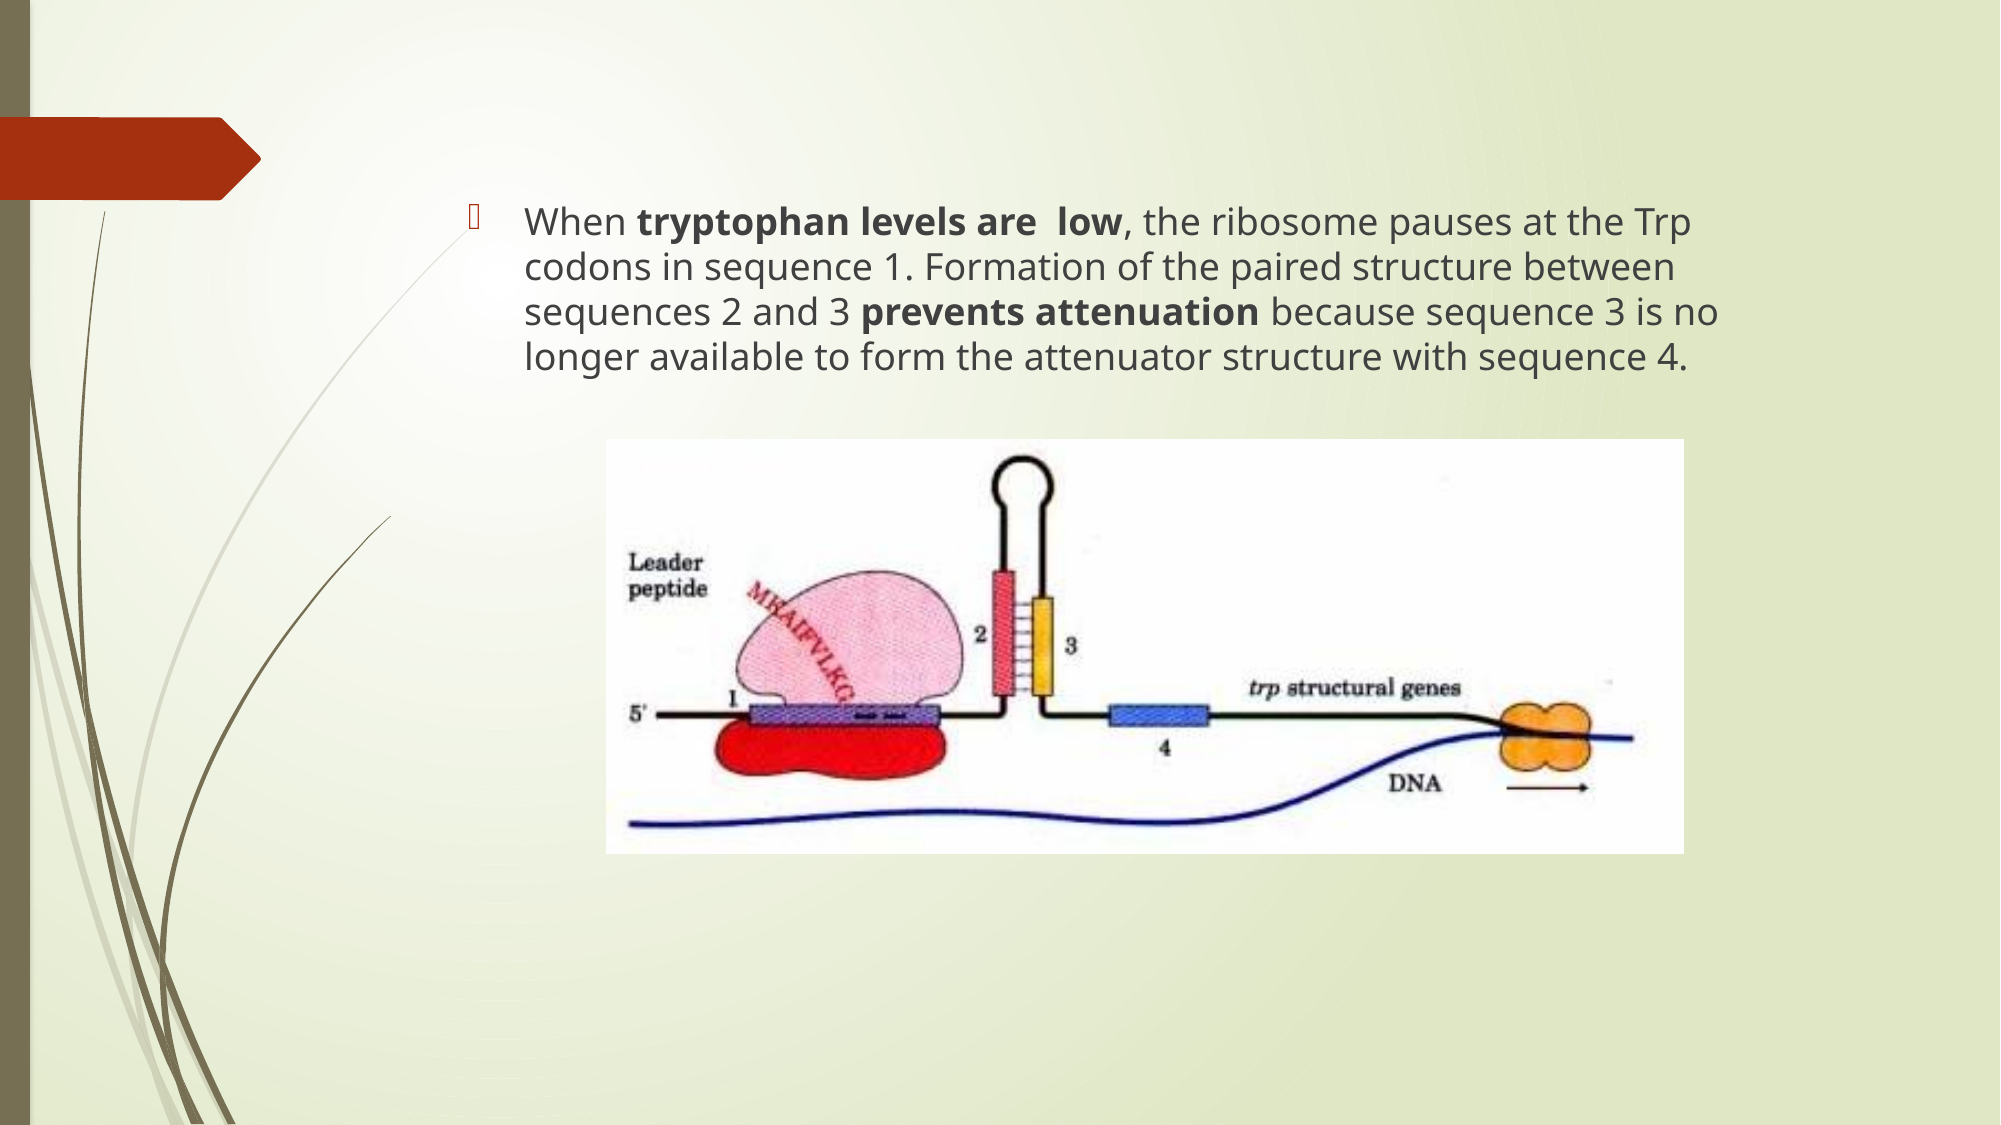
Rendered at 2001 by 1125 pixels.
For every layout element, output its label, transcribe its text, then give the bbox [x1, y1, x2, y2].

list When tryptophan levels are low, the ribosome pauses at the Trp codons in sequence 1. Formation of the paired structure between sequences 2 and 3 prevents attenuation because sequence 3 is no longer available to form the attenuator structure with sequence 4. [452, 190, 1838, 970]
picture [606, 438, 1684, 855]
